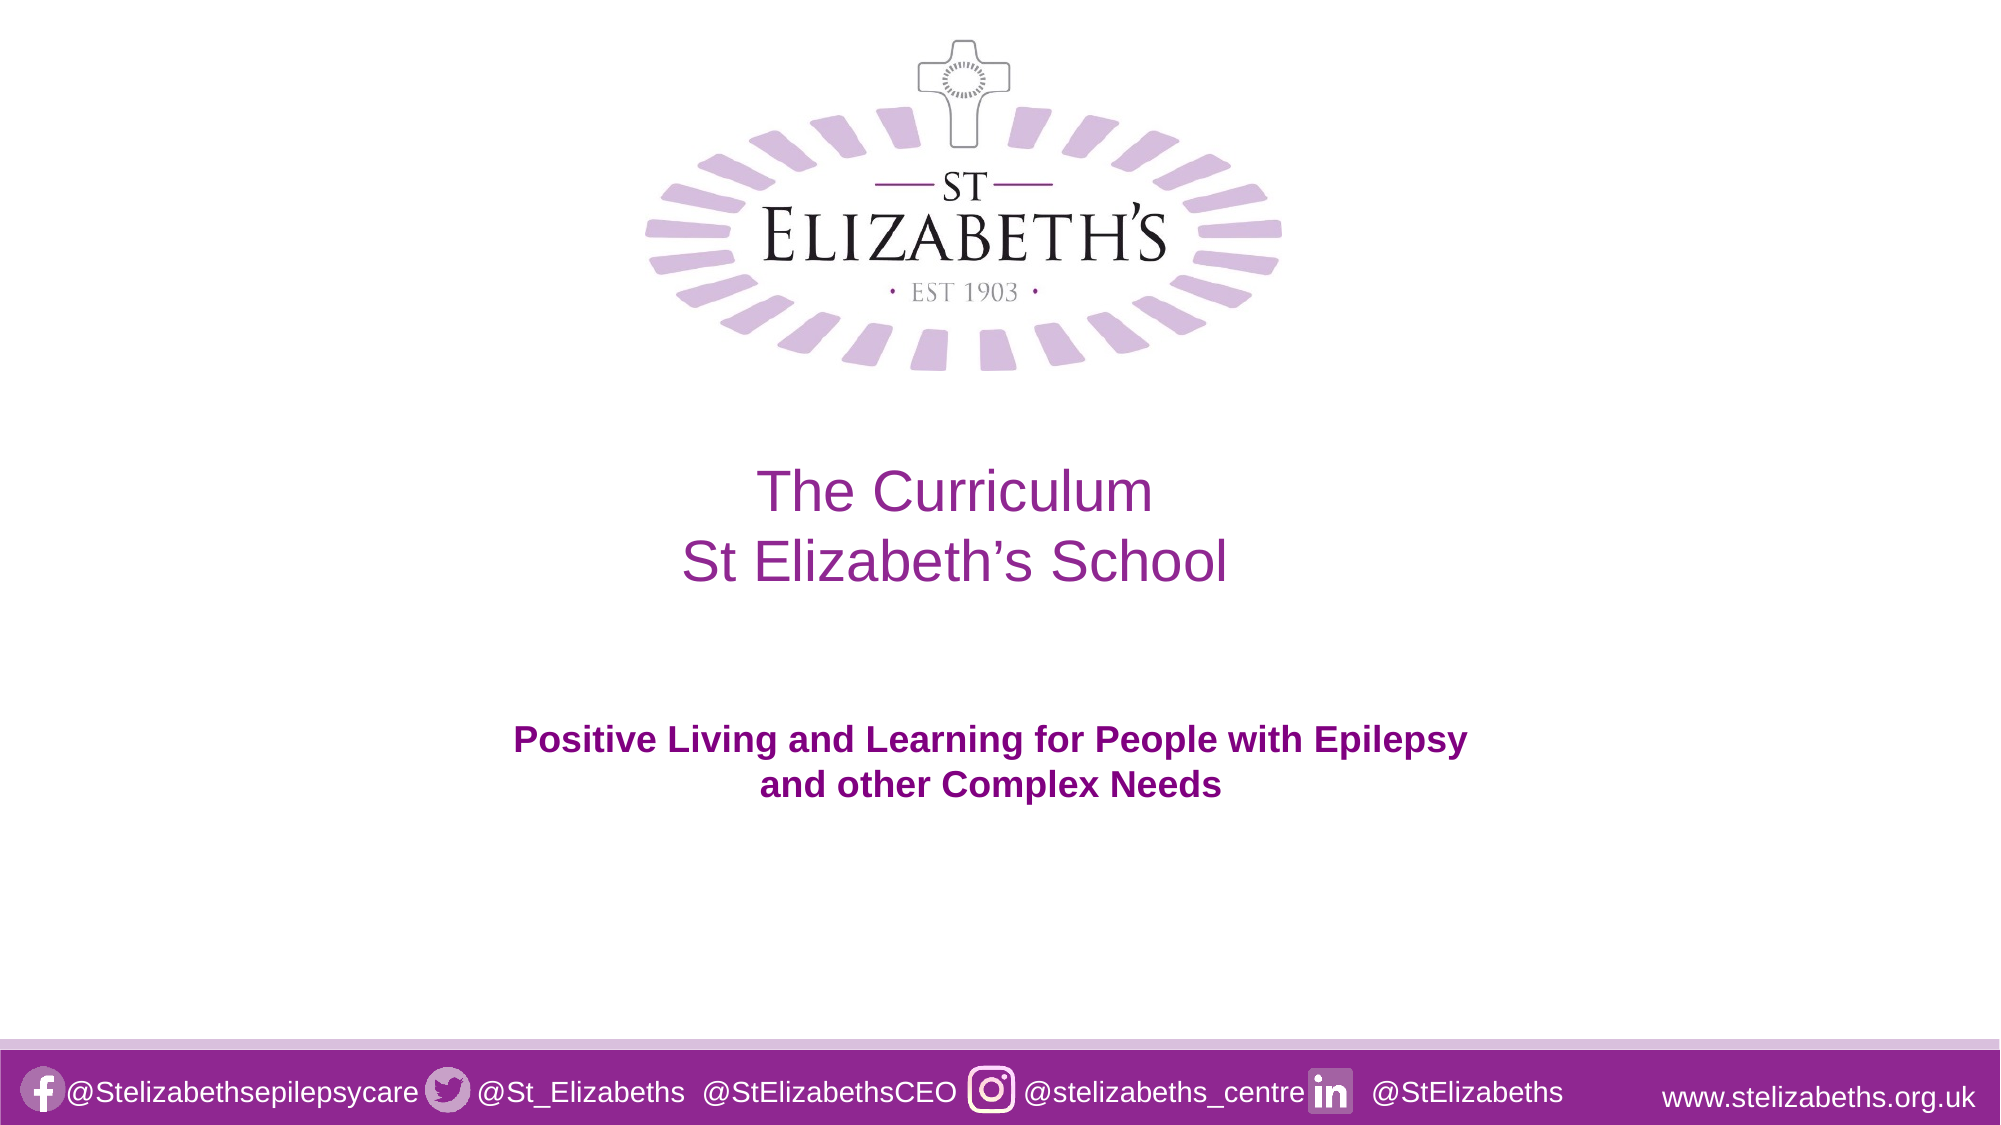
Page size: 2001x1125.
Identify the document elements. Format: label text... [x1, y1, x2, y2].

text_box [20, 1060, 1354, 1118]
text_box @Stelizabethsepilepsycare @St_Elizabeths @StElizabethsCEO @stelizabeths_centre @StElizabeths [1362, 1066, 1634, 1116]
text_box www.stelizabeths.org.uk [1647, 1071, 2000, 1121]
text_box The Curriculum St Elizabeth’s School [506, 445, 1422, 601]
picture [645, 38, 1283, 372]
text_box Positive Living and Learning for People with Epilepsy and other Complex Needs [491, 707, 1492, 812]
